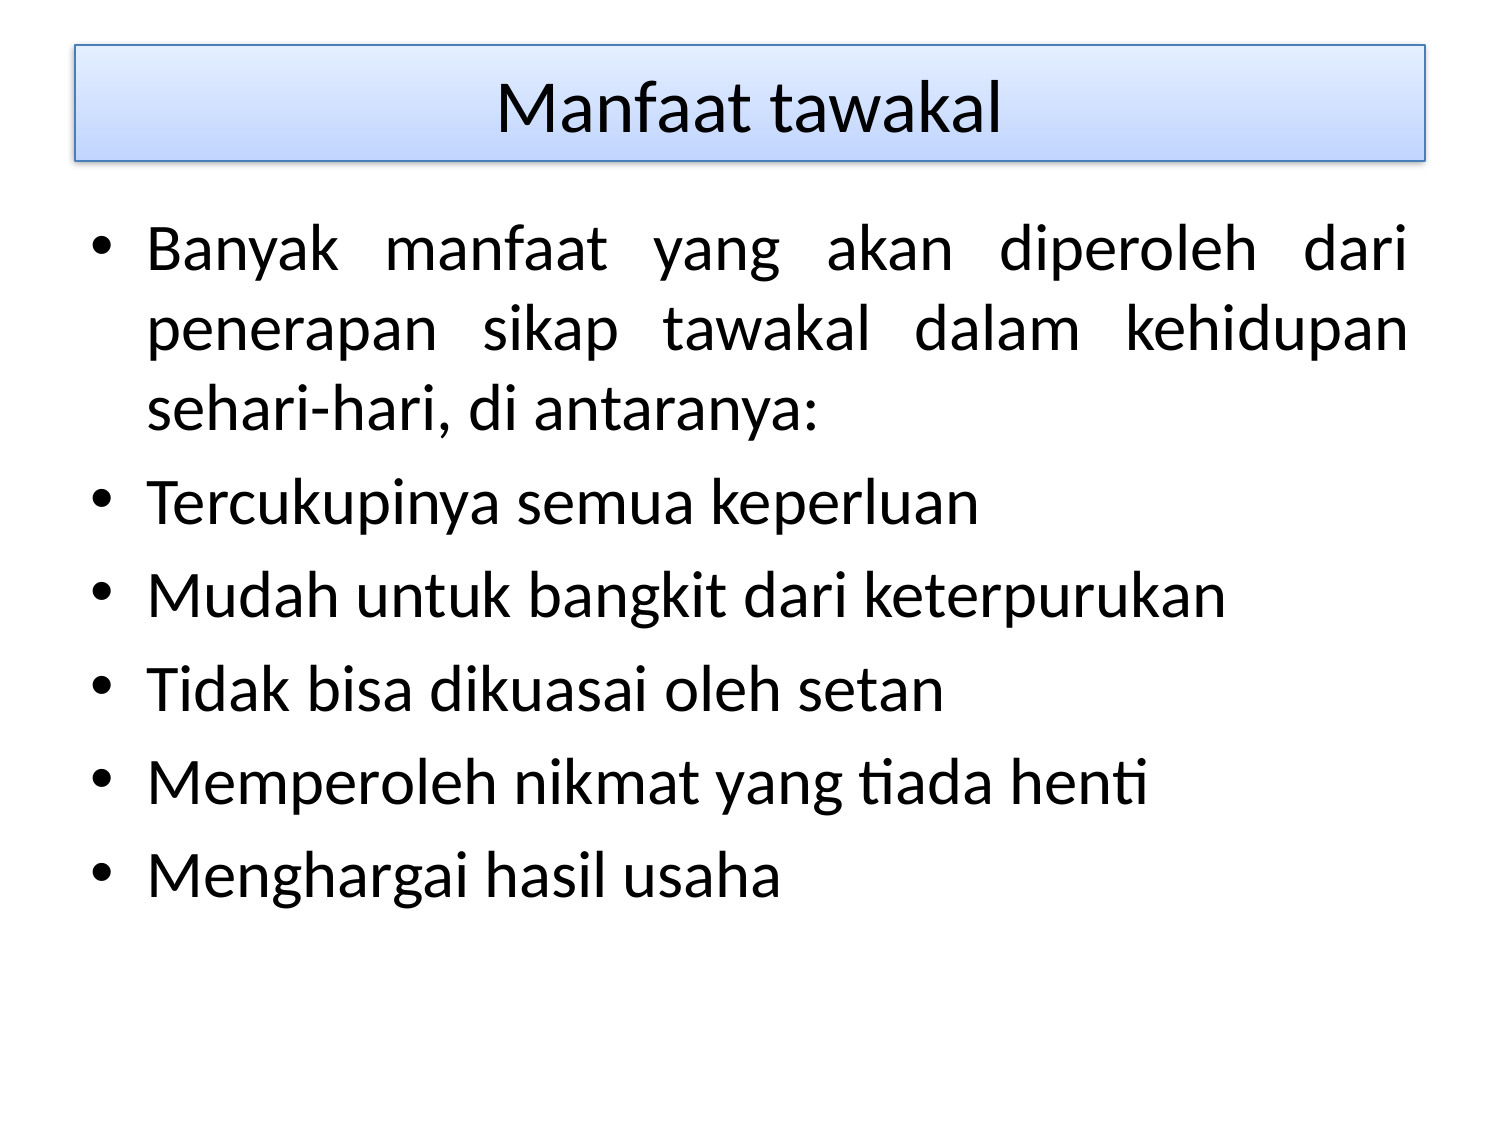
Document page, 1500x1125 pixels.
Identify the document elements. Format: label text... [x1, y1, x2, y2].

list Banyak manfaat yang akan diperoleh dari penerapan sikap tawakal dalam kehidupan sehari-hari, di antaranya: Tercukupinya semua keperluan Mudah untuk bangkit dari keterpurukan Tidak bisa dikuasai oleh setan Memperoleh nikmat yang tiada henti Menghargai hasil usaha [75, 196, 1425, 1005]
title Manfaat tawakal [74, 44, 1426, 162]
